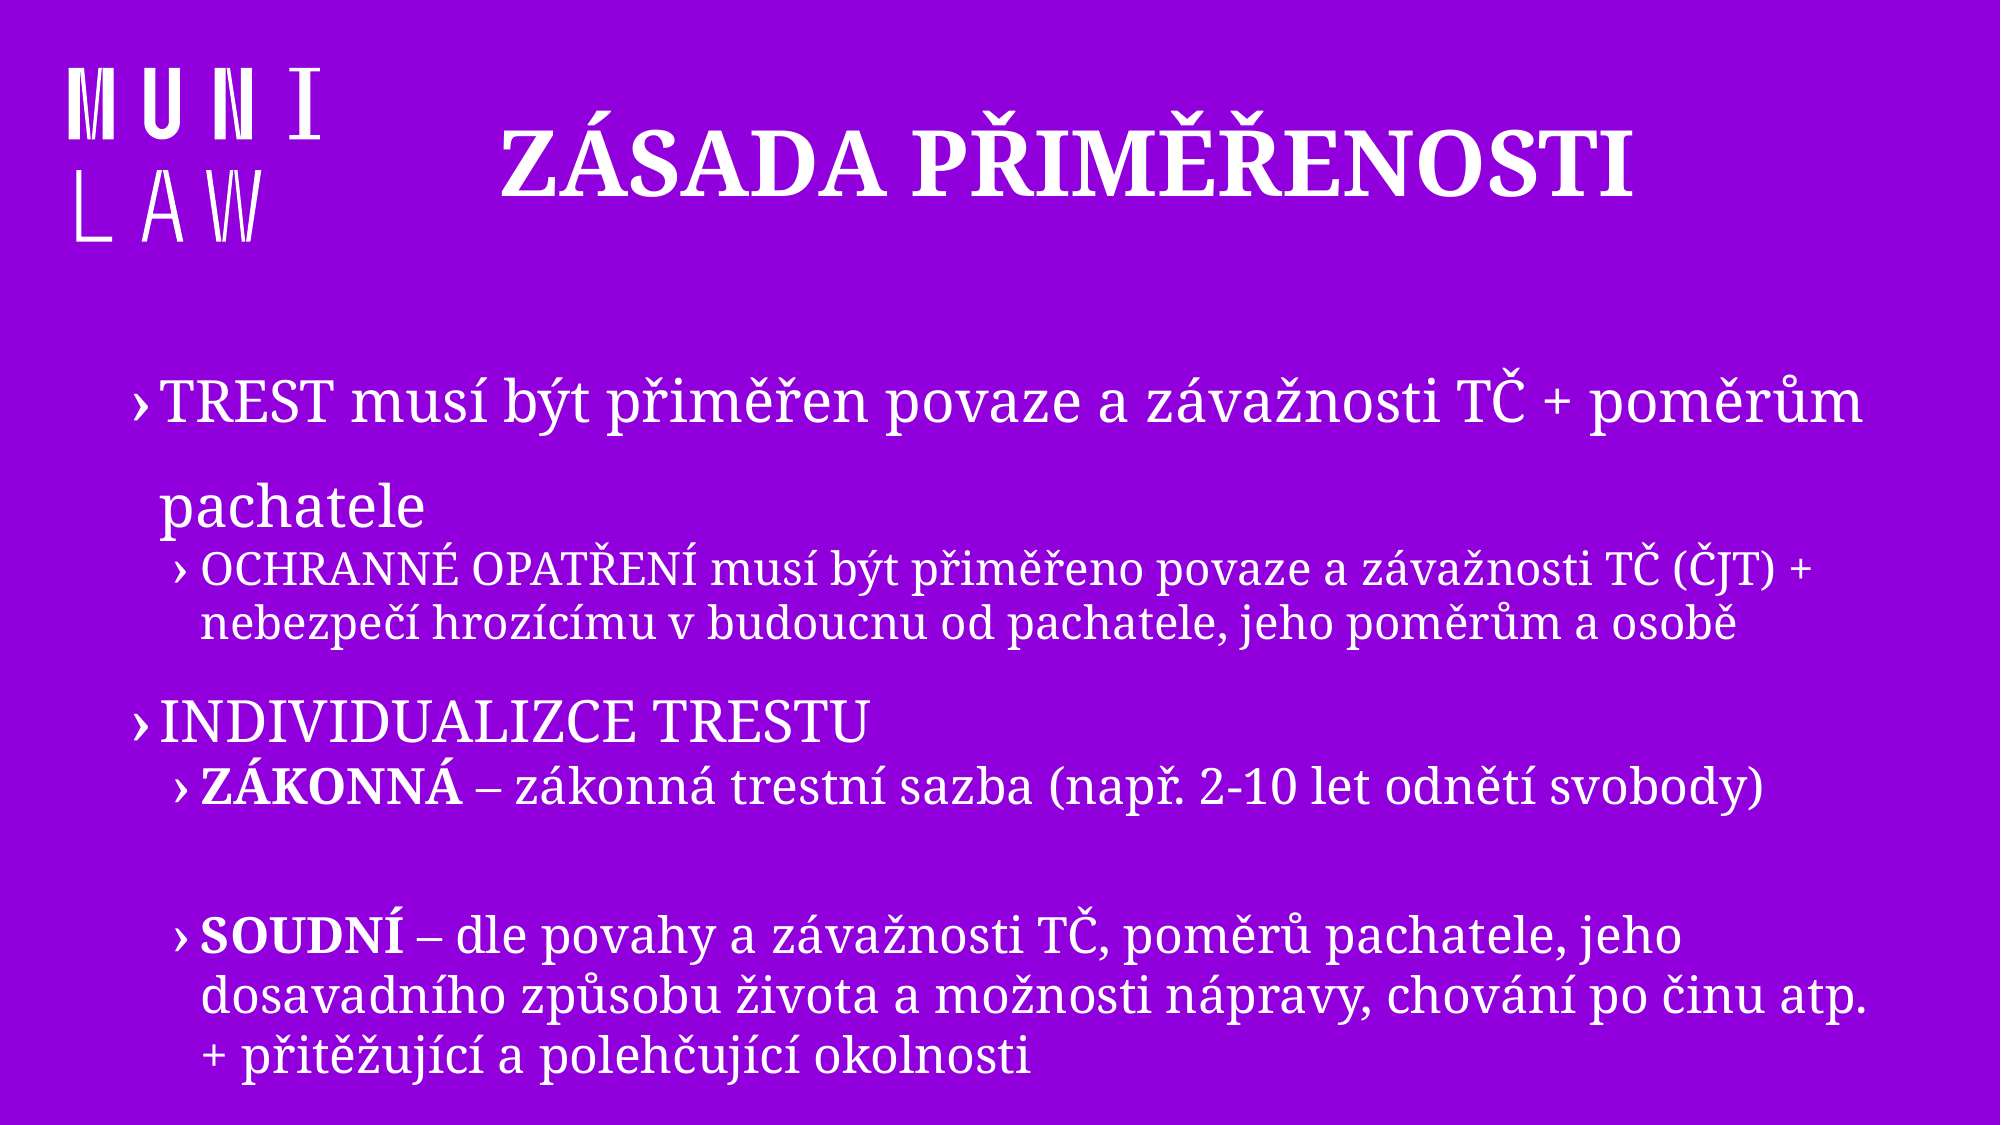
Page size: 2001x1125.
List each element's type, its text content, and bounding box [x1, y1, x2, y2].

list TREST musí být přiměřen povaze a závažnosti TČ + poměrům pachatele OCHRANNÉ OPATŘENÍ musí být přiměřeno povaze a závažnosti TČ (ČJT) + nebezpečí hrozícímu v budoucnu od pachatele, jeho poměrům a osobě INDIVIDUALIZCE TRESTU ZÁKONNÁ – zákonná trestní sazba (např. 2-10 let odnětí svobody) SOUDNÍ – dle povahy a závažnosti TČ, poměrů pachatele, jeho dosavadního způsobu života a možnosti nápravy, chování po činu atp. + přitěžující a polehčující okolnosti PENOLOGICKÁ (penitenciární) – individualizace výkonu NTOS [118, 329, 1903, 957]
title Zásada přiměřenosti [372, 67, 1763, 278]
